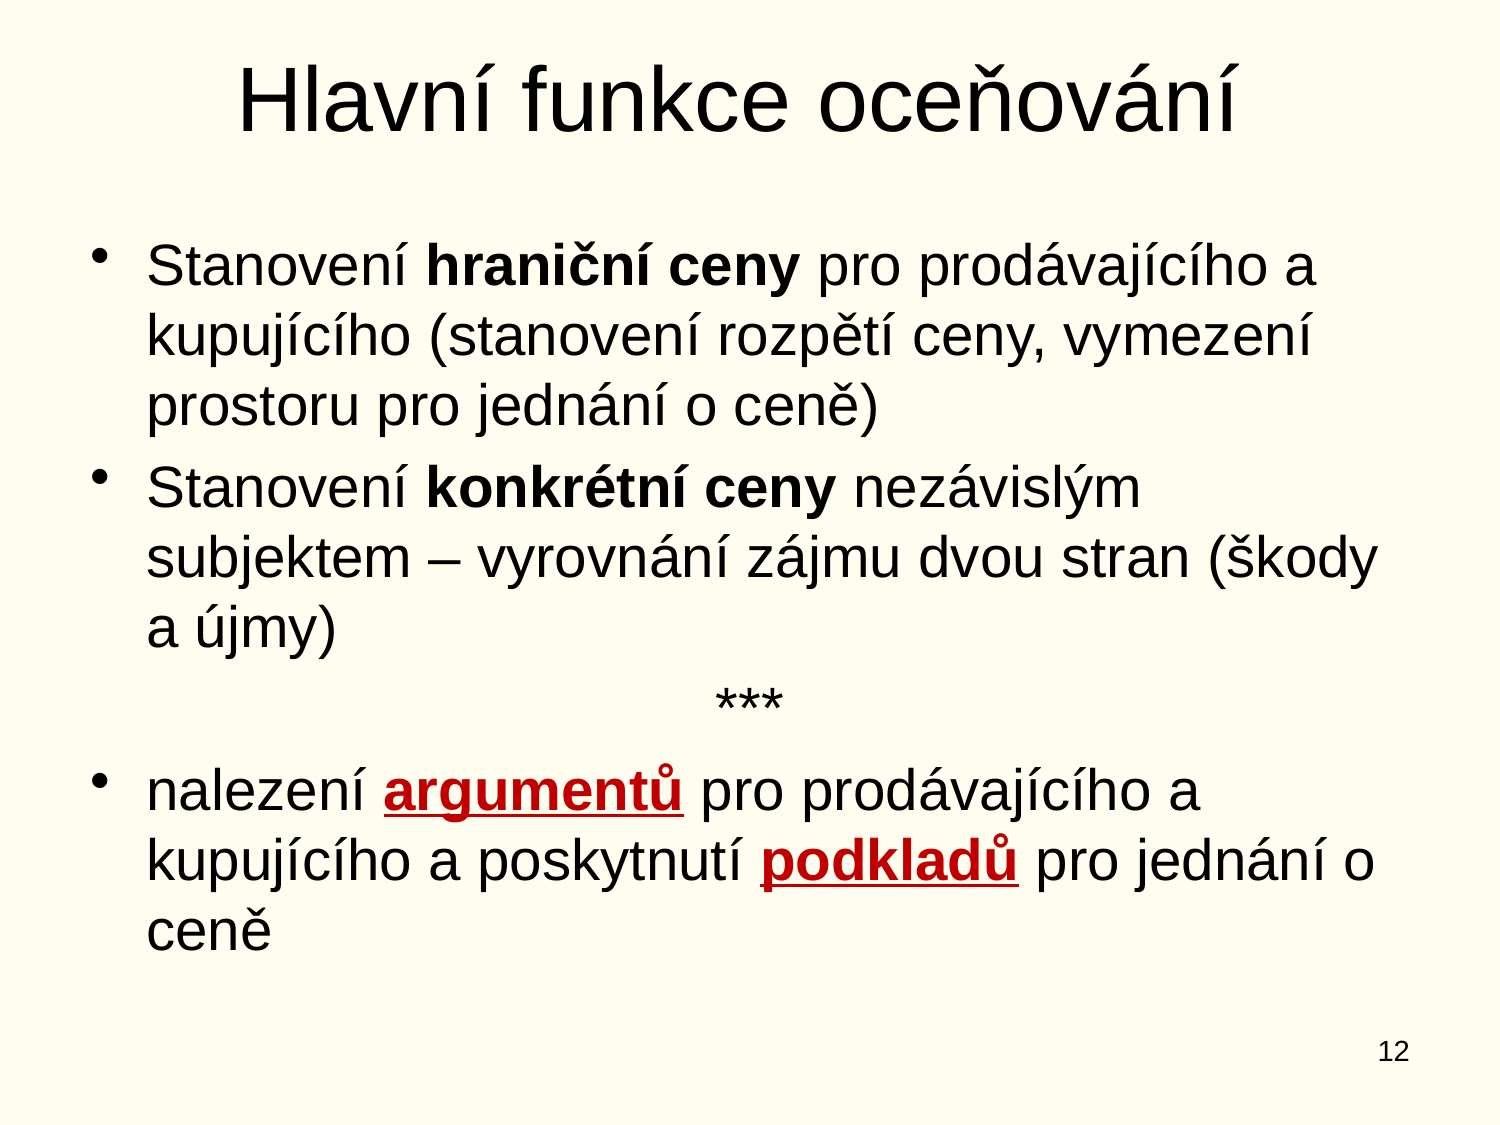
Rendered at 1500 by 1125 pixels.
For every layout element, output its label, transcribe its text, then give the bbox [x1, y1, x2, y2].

list Stanovení hraniční ceny pro prodávajícího a kupujícího (stanovení rozpětí ceny, vymezení prostoru pro jednání o ceně) Stanovení konkrétní ceny nezávislým subjektem – vyrovnání zájmu dvou stran (škody a újmy) *** nalezení argumentů pro prodávajícího a kupujícího a poskytnutí podkladů pro jednání o ceně [74, 219, 1426, 1071]
title Hlavní funkce oceňování [76, 30, 1427, 159]
slide_number 12 [1074, 1024, 1425, 1103]
